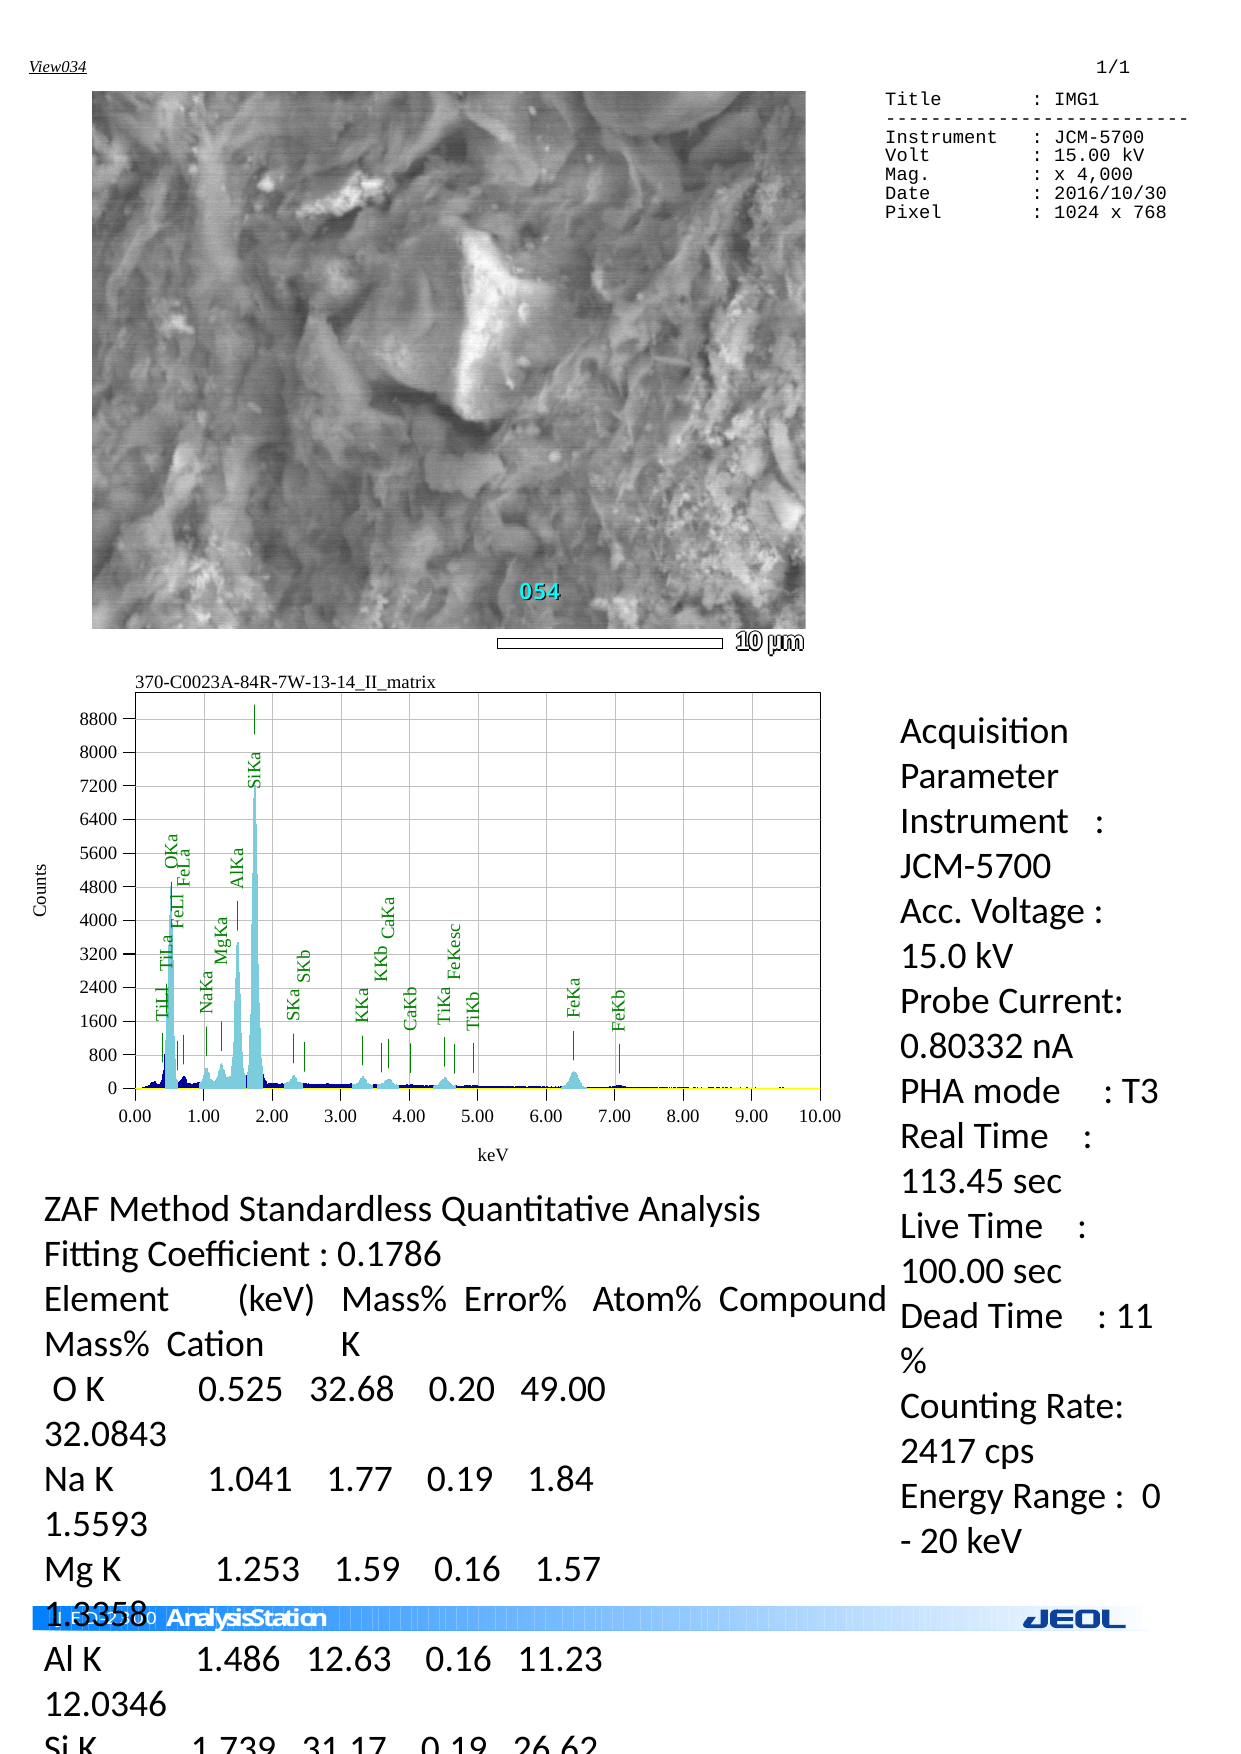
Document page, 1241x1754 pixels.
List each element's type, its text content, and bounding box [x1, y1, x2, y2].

text_box View034 [28, 58, 93, 76]
text_box ZAF Method Standardless Quantitative Analysis Fitting Coefficient : 0.1786 Element (keV) Mass% Error% Atom% Compound Mass% Cation K O K 0.525 32.68 0.20 49.00 32.0843 Na K 1.041 1.77 0.19 1.84 1.5593 Mg K 1.253 1.59 0.16 1.57 1.3358 Al K 1.486 12.63 0.16 11.23 12.0346 Si K 1.739 31.17 0.19 26.62 30.6775 S K 2.307 1.19 0.19 0.89 1.2271 K K 3.312 1.58 0.31 0.97 1.8846 Ca K 3.690 1.30 0.36 0.78 1.6500 Ti K 4.508 2.78 0.47 1.39 3.0359 Fe K 6.398 13.32 1.03 5.72 14.5108 Total 100.00 100.00 [28, 1643, 968, 1754]
picture [28, 1601, 1152, 1636]
text_box 1/1 [1087, 58, 1130, 78]
picture [90, 90, 806, 658]
picture [28, 669, 856, 1166]
text_box Acquisition Parameter Instrument : JCM-5700 Acc. Voltage : 15.0 kV Probe Current: 0.80332 nA PHA mode : T3 Real Time : 113.45 sec Live Time : 100.00 sec Dead Time : 11 % Counting Rate: 2417 cps Energy Range : 0 - 20 keV [885, 698, 1181, 1614]
text_box Title : IMG1 --------------------------- Instrument : JCM-5700 Volt : 15.00 kV Mag. : x 4,000 Date : 2016/10/30 Pixel : 1024 x 768 [885, 90, 1199, 222]
text_box ZAF Method Standardless Quantitative Analysis Fitting Coefficient : 0.1786 Element (keV) Mass% Error% Atom% Compound Mass% Cation K O K 0.525 32.68 0.20 49.00 32.0843 Na K 1.041 1.77 0.19 1.84 1.5593 Mg K 1.253 1.59 0.16 1.57 1.3358 Al K 1.486 12.63 0.16 11.23 12.0346 Si K 1.739 31.17 0.19 26.62 30.6775 S K 2.307 1.19 0.19 0.89 1.2271 K K 3.312 1.58 0.31 0.97 1.8846 Ca K 3.690 1.30 0.36 0.78 1.6500 Ti K 4.508 2.78 0.47 1.39 3.0359 Fe K 6.398 13.32 1.03 5.72 14.5108 Total 100.00 100.00 [28, 1176, 968, 1601]
